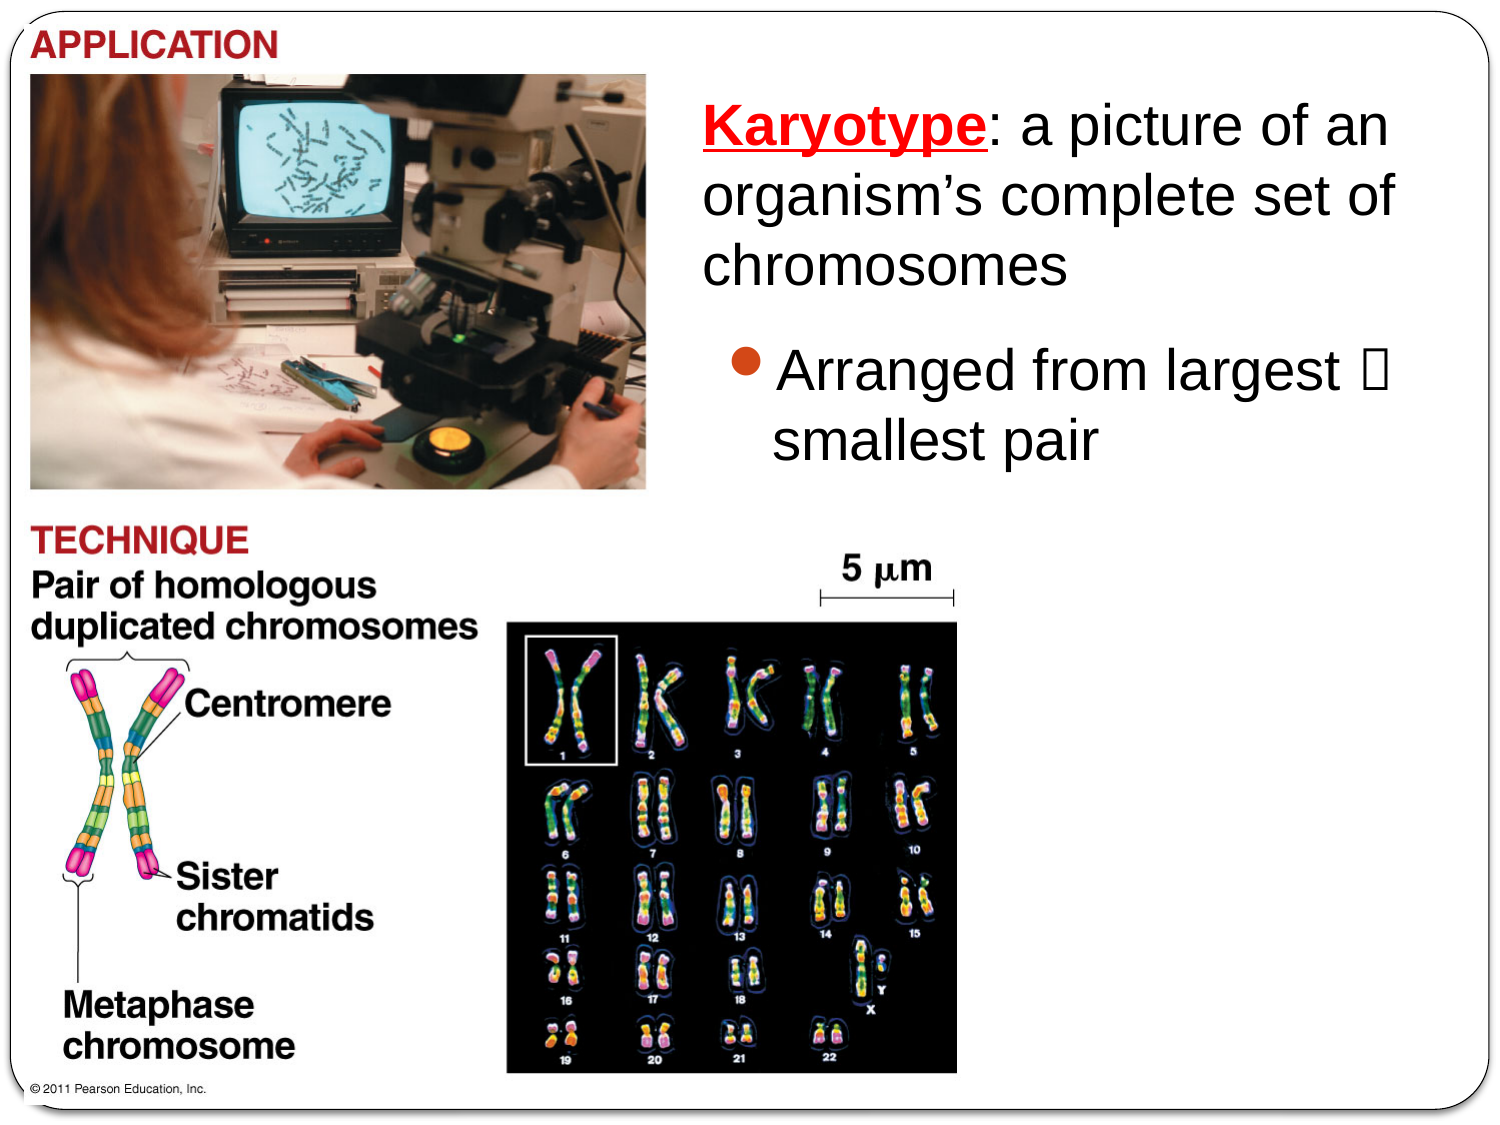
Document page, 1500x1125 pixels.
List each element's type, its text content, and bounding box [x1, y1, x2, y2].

title Karyotype: a picture of an organism’s complete set of chromosomes [966, 75, 1463, 313]
list Arranged from largest  smallest pair [966, 324, 1438, 500]
picture [24, 24, 963, 1106]
